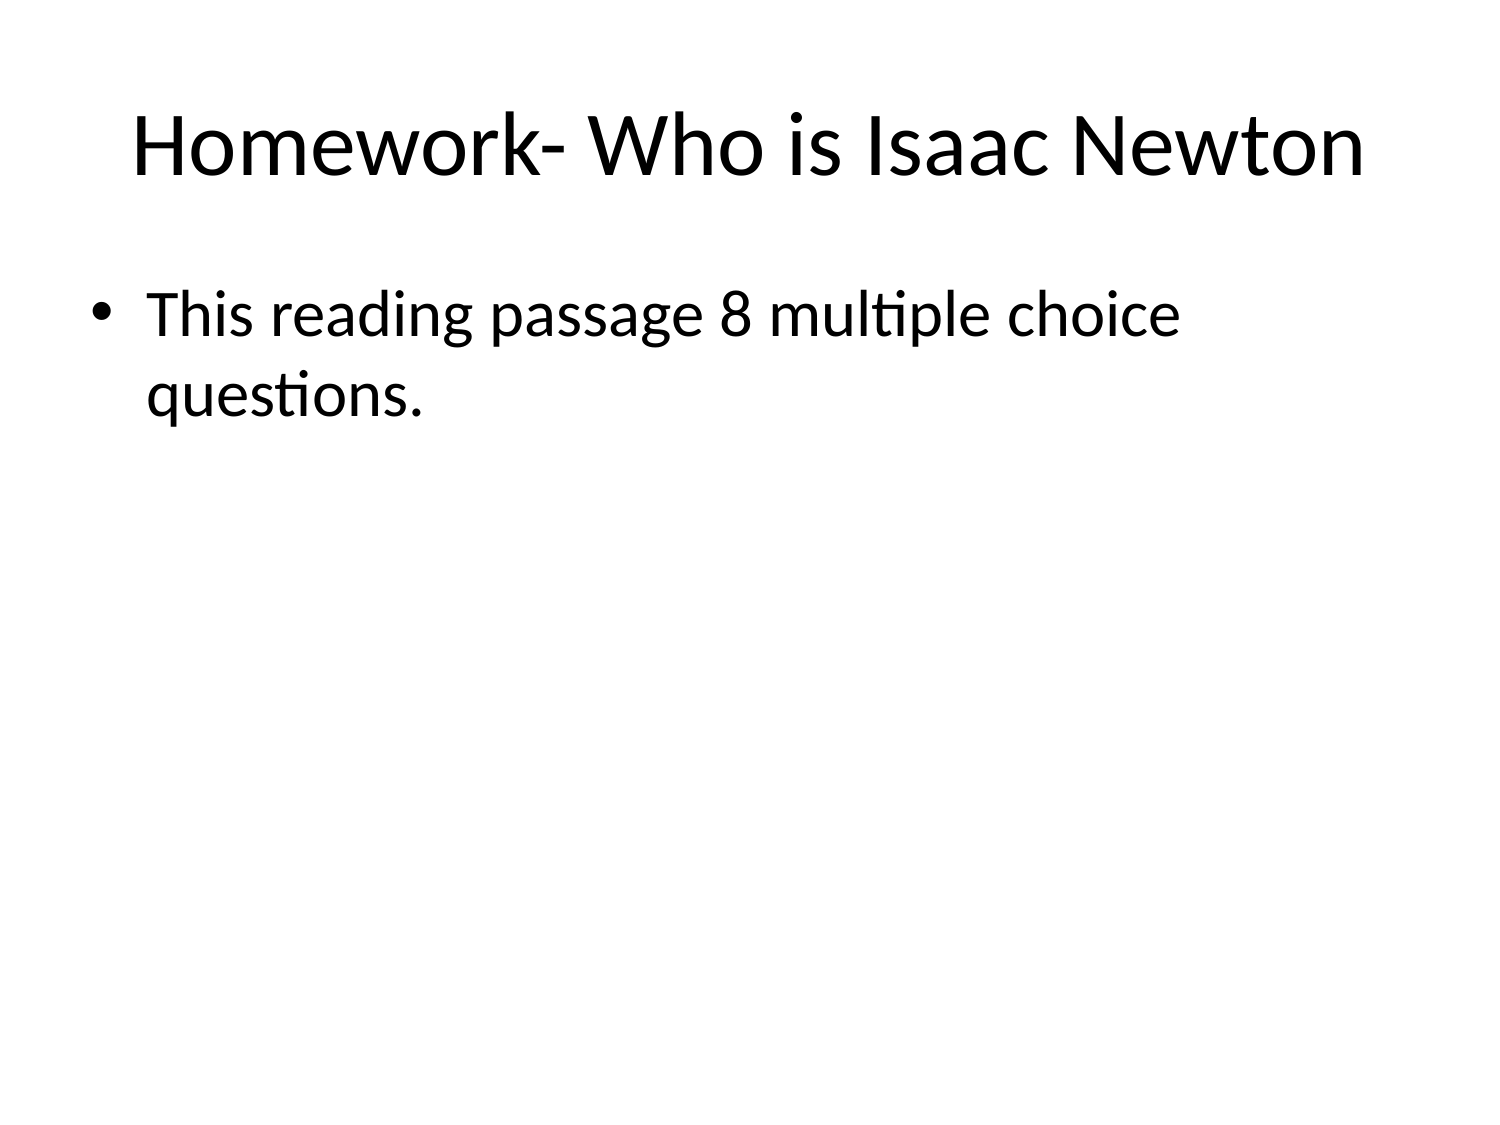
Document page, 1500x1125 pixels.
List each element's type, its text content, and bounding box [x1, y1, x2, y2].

list This reading passage 8 multiple choice questions. [75, 262, 1425, 1005]
title Homework- Who is Isaac Newton [75, 45, 1425, 233]
